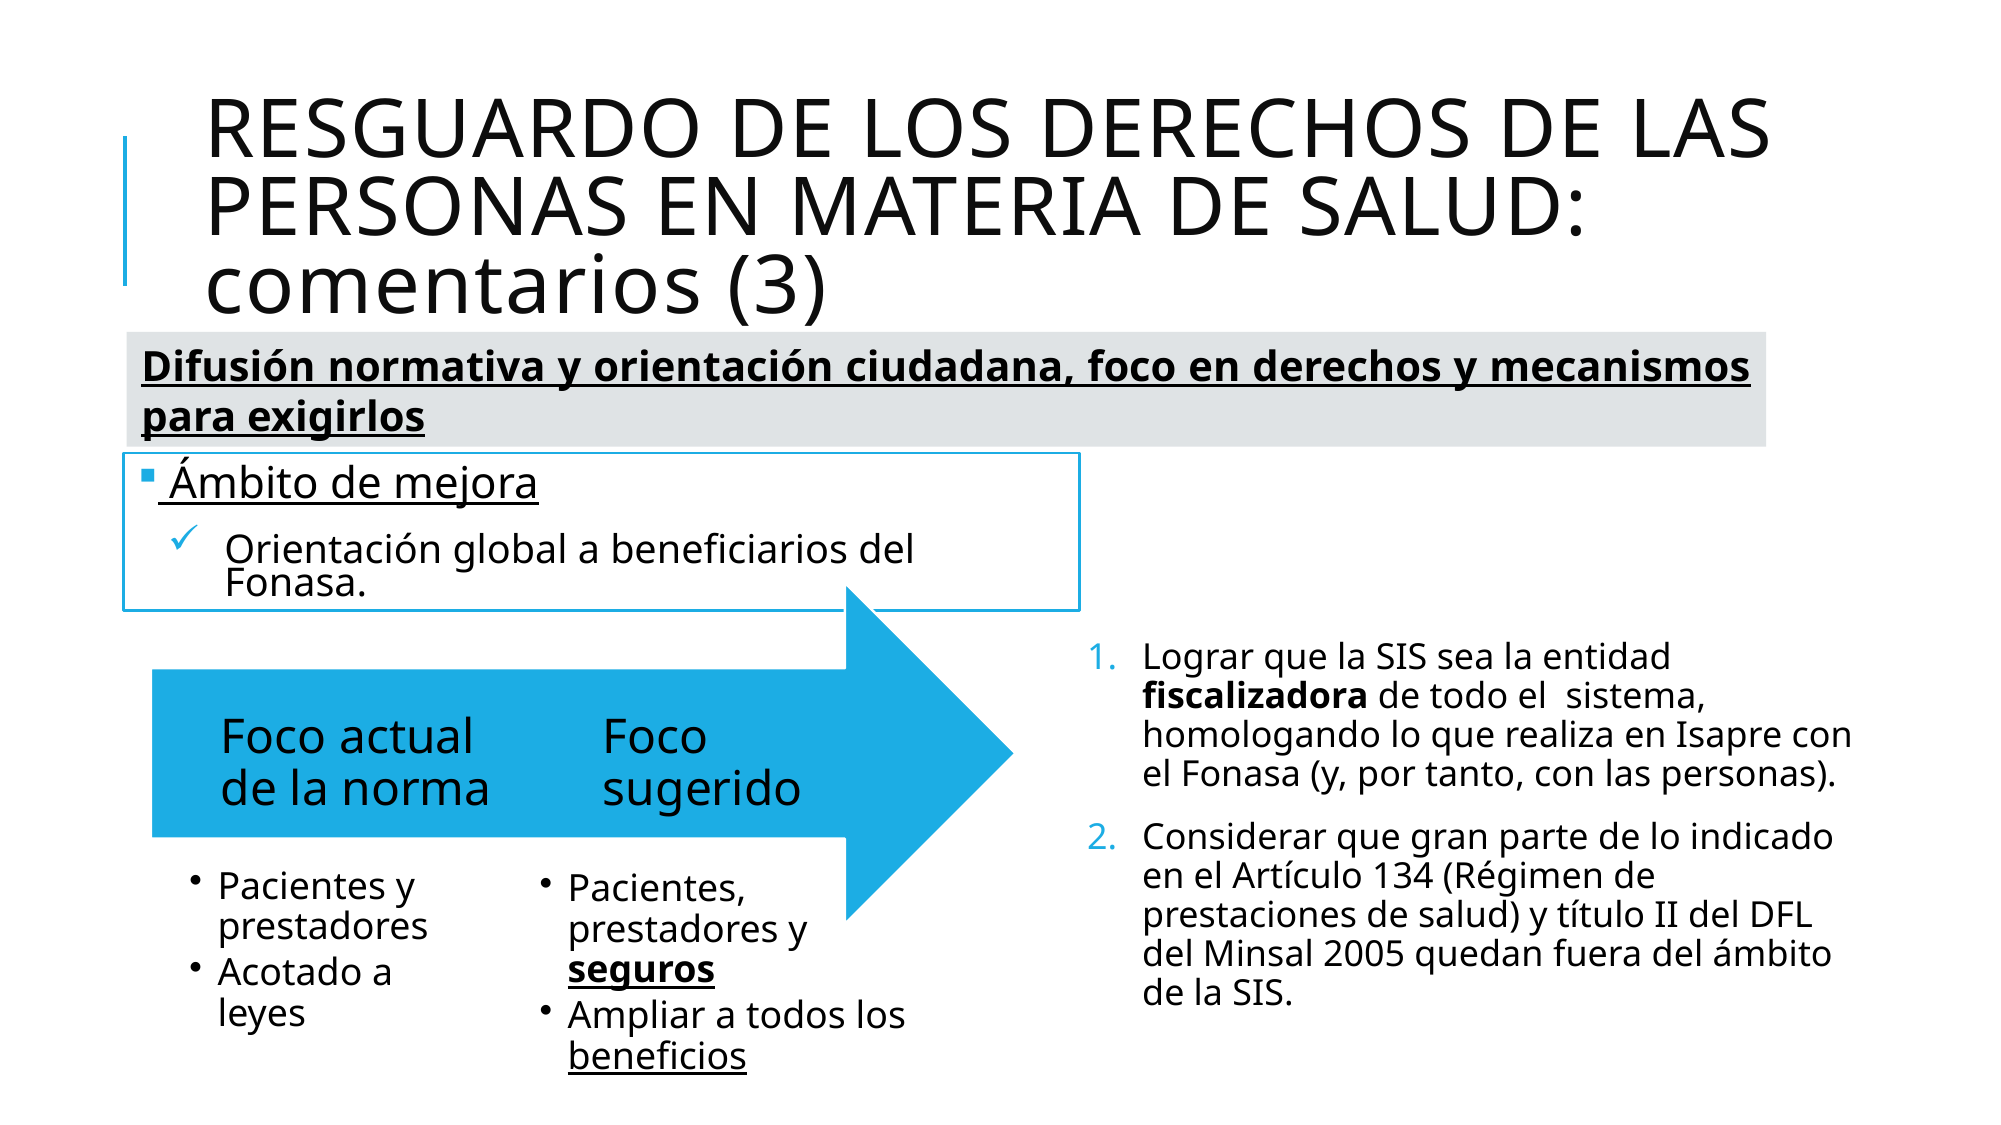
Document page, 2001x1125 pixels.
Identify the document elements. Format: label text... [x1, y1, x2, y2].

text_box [150, 582, 1016, 1035]
text_box Difusión normativa y orientación ciudadana, foco en derechos y mecanismos para exigirlos [126, 331, 1767, 447]
title Resguardo de los derechos de las personas en materia de salud: comentarios (3) [189, 159, 1930, 265]
list Lograr que la SIS sea la entidad fiscalizadora de todo el sistema, homologando lo que realiza en Isapre con el Fonasa (y, por tanto, con las personas). Considerar que gran parte de lo indicado en el Artículo 134 (Régimen de prestaciones de salud) y título II del DFL del Minsal 2005 quedan fuera del ámbito de la SIS. [1079, 631, 1863, 1035]
text_box Ámbito de mejora Orientación global a beneficiarios del Fonasa. [122, 452, 1081, 612]
